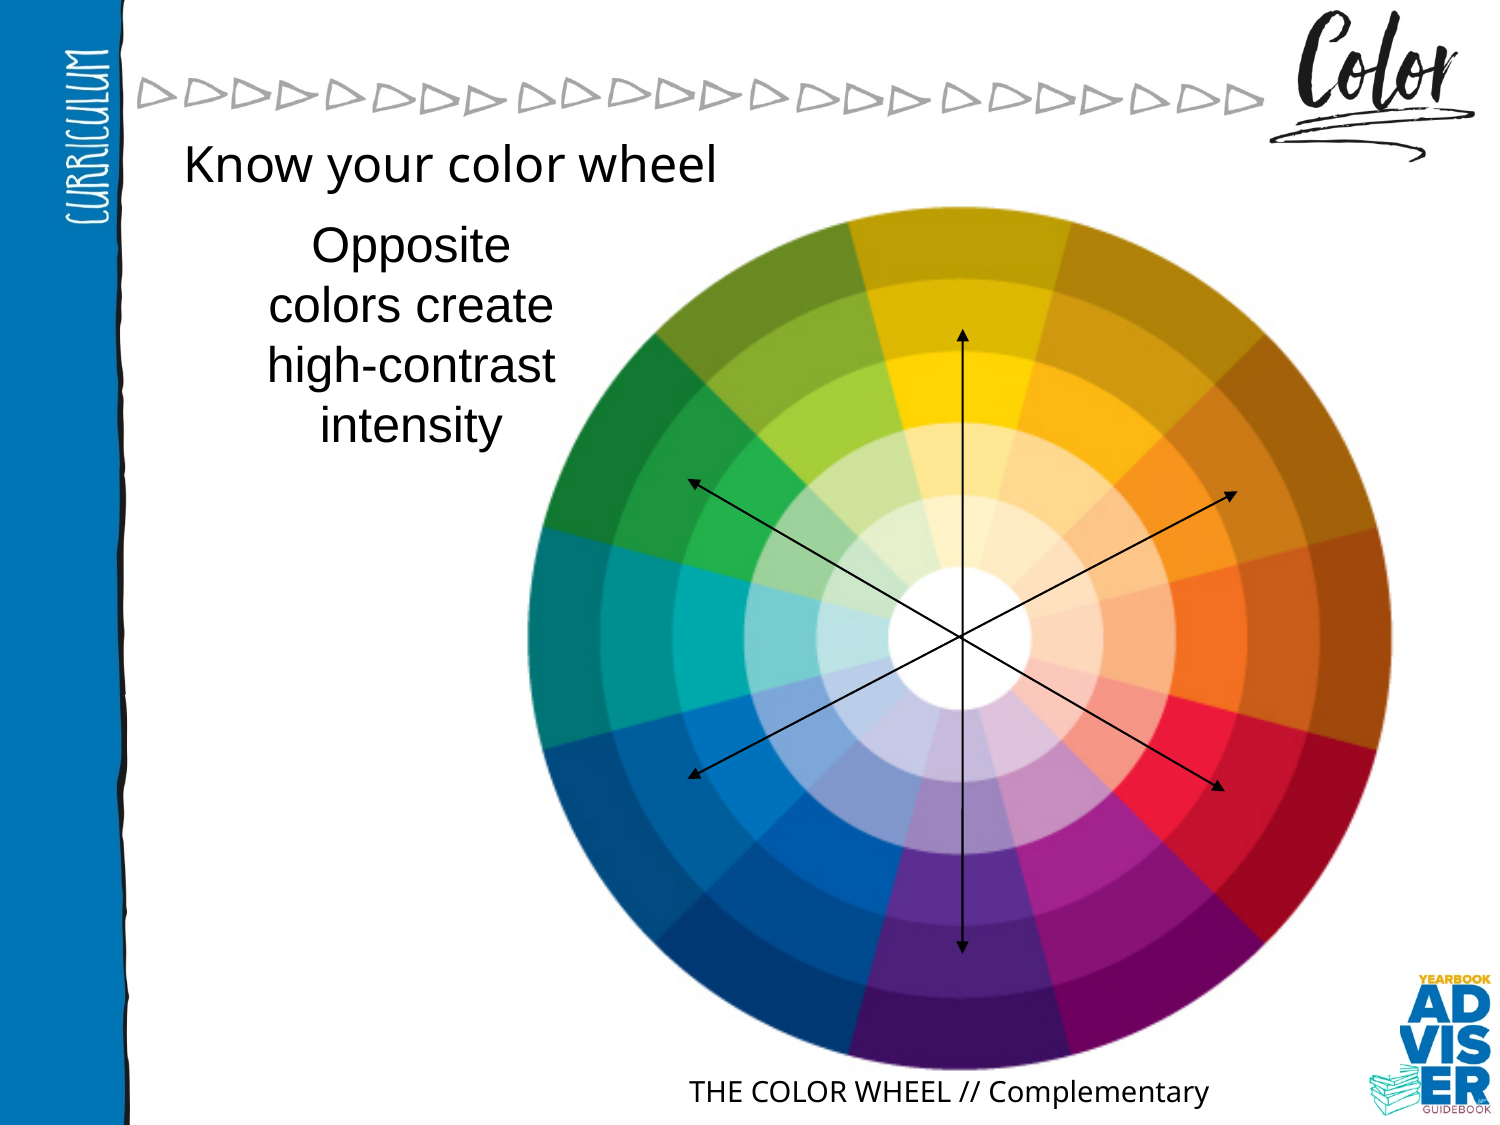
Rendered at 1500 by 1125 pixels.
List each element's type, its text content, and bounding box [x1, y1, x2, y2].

picture [137, 10, 1475, 175]
text_box THE COLOR WHEEL // Complementary [324, 1072, 1217, 1102]
text_box Opposite colors create high-contrast intensity [245, 300, 521, 475]
text_box Know your color wheel [162, 125, 1163, 300]
picture [526, 203, 1500, 1125]
picture [0, 0, 130, 1125]
picture [112, 50, 116, 64]
